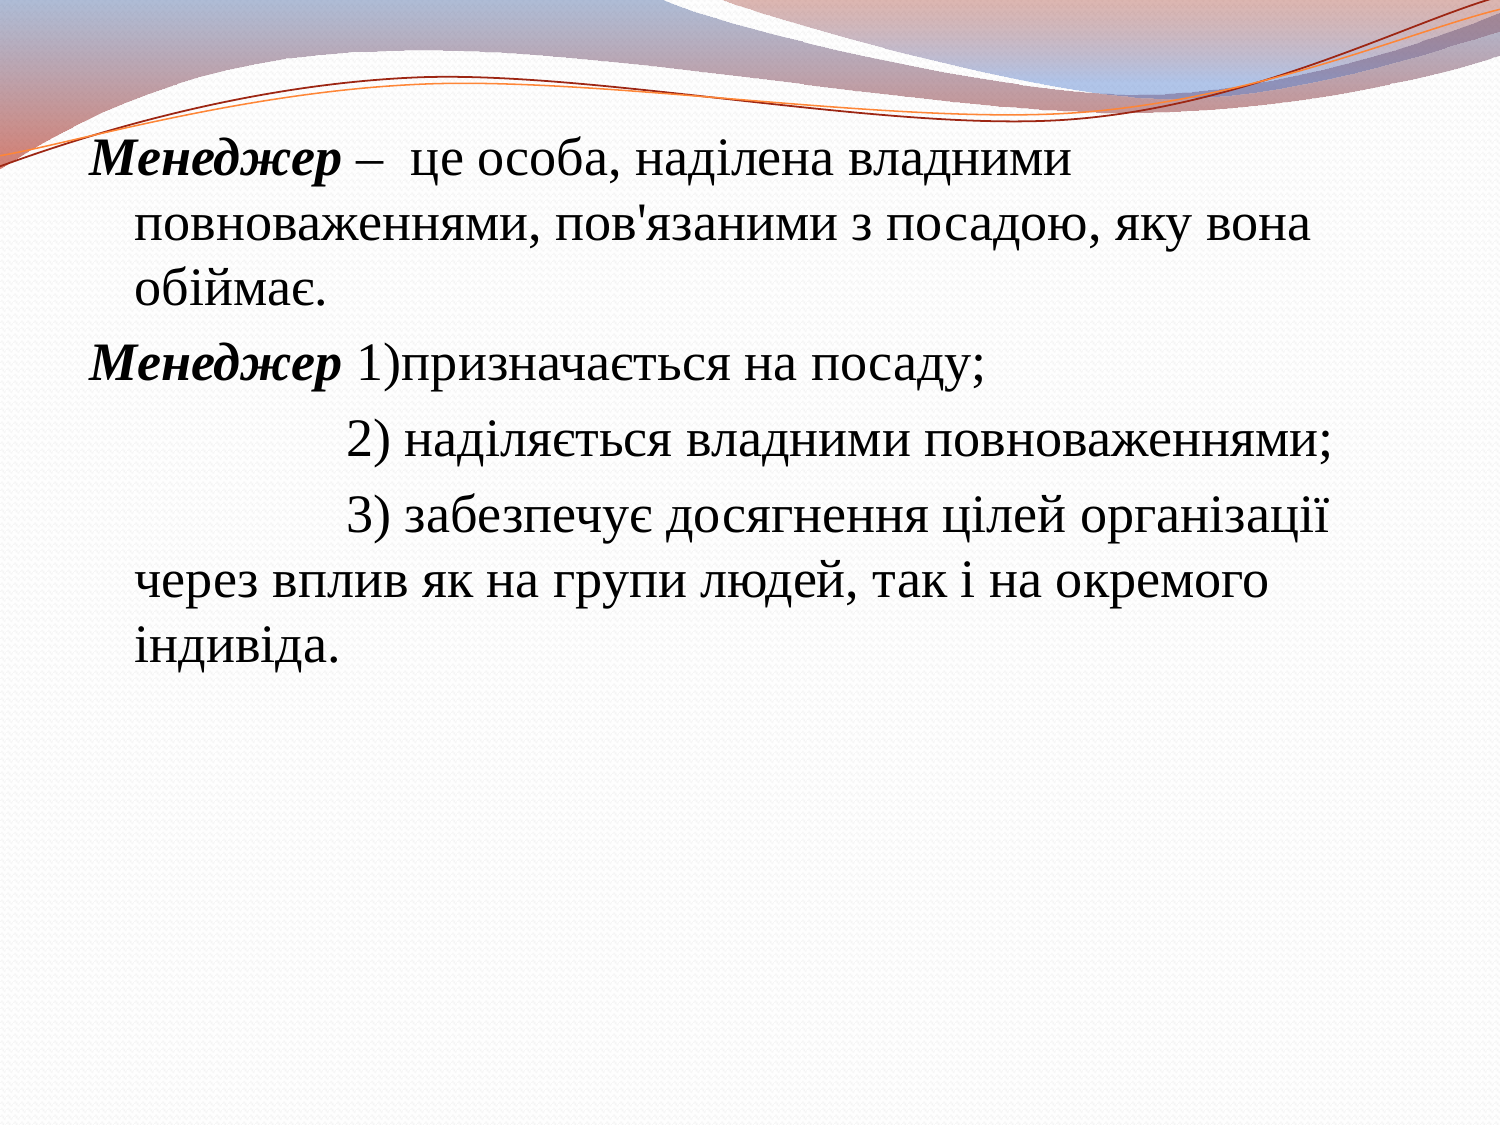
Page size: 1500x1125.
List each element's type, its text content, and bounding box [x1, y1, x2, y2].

list Менеджер – це особа, наділена владними повноваженнями, пов'язаними з посадою, яку вона обіймає. Менеджер 1)призначається на посаду; 2) наділяється владними повноваженнями; 3) забезпечує досягнення цілей організації через вплив як на групи людей, так і на окремого індивіда. [75, 113, 1425, 1038]
